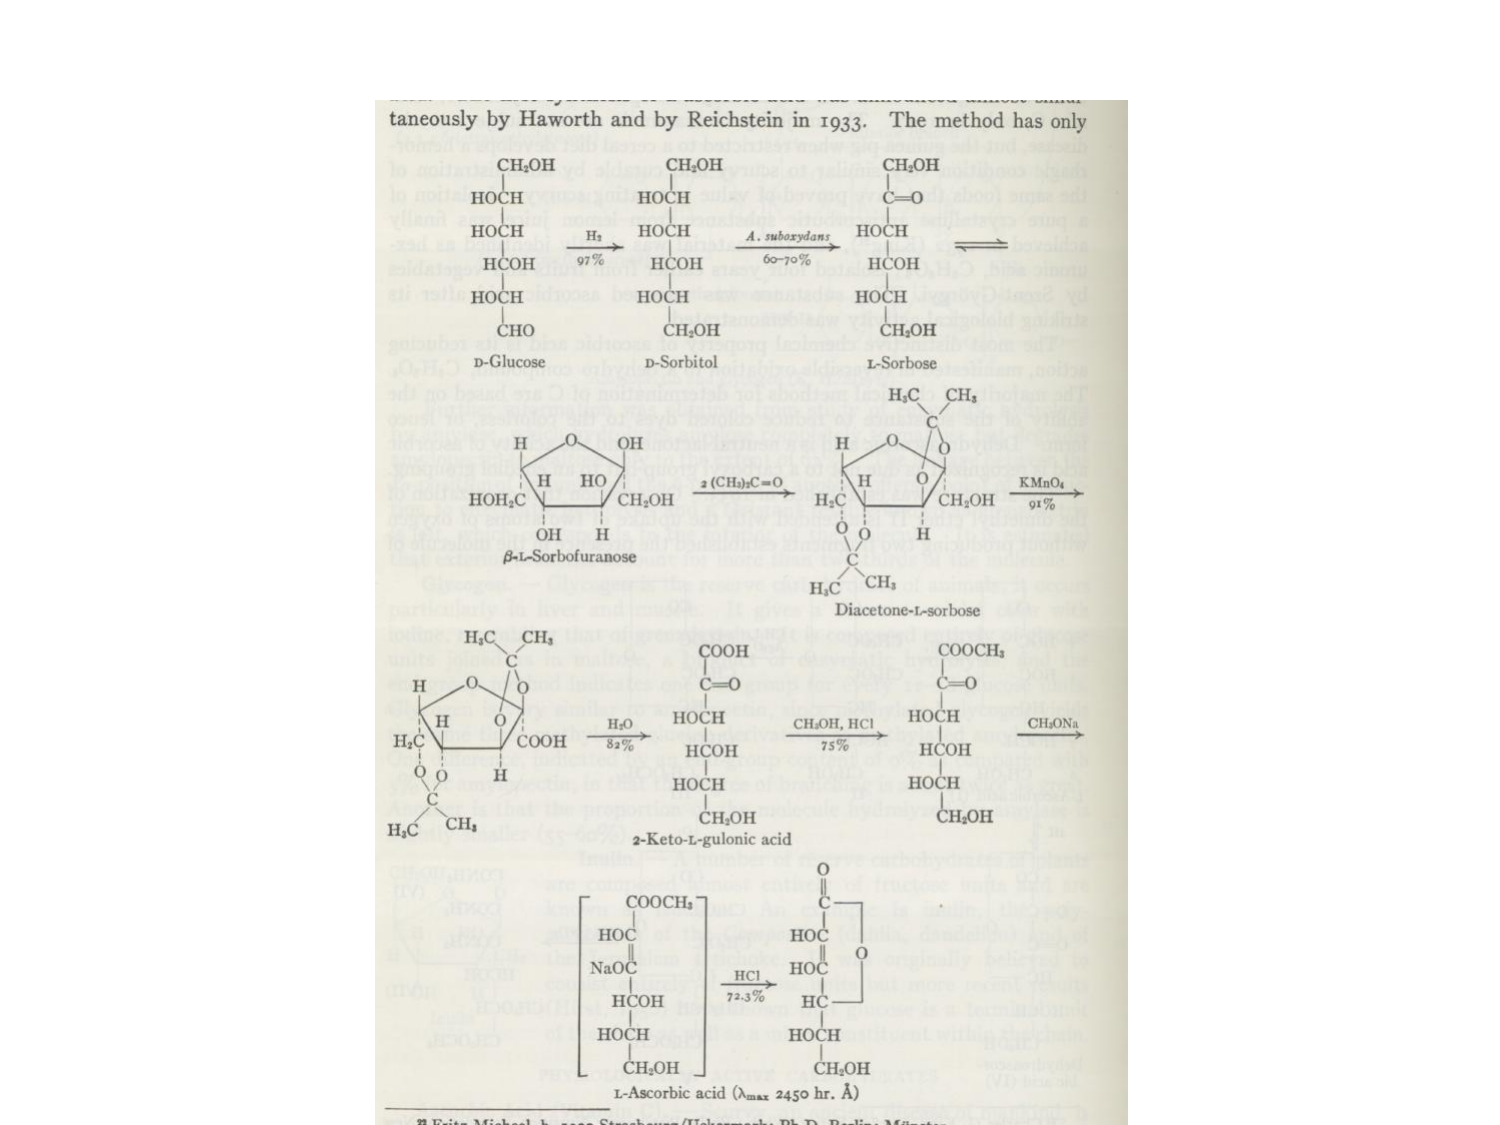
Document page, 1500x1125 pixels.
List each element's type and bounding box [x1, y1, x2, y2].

picture [374, 100, 1128, 1125]
